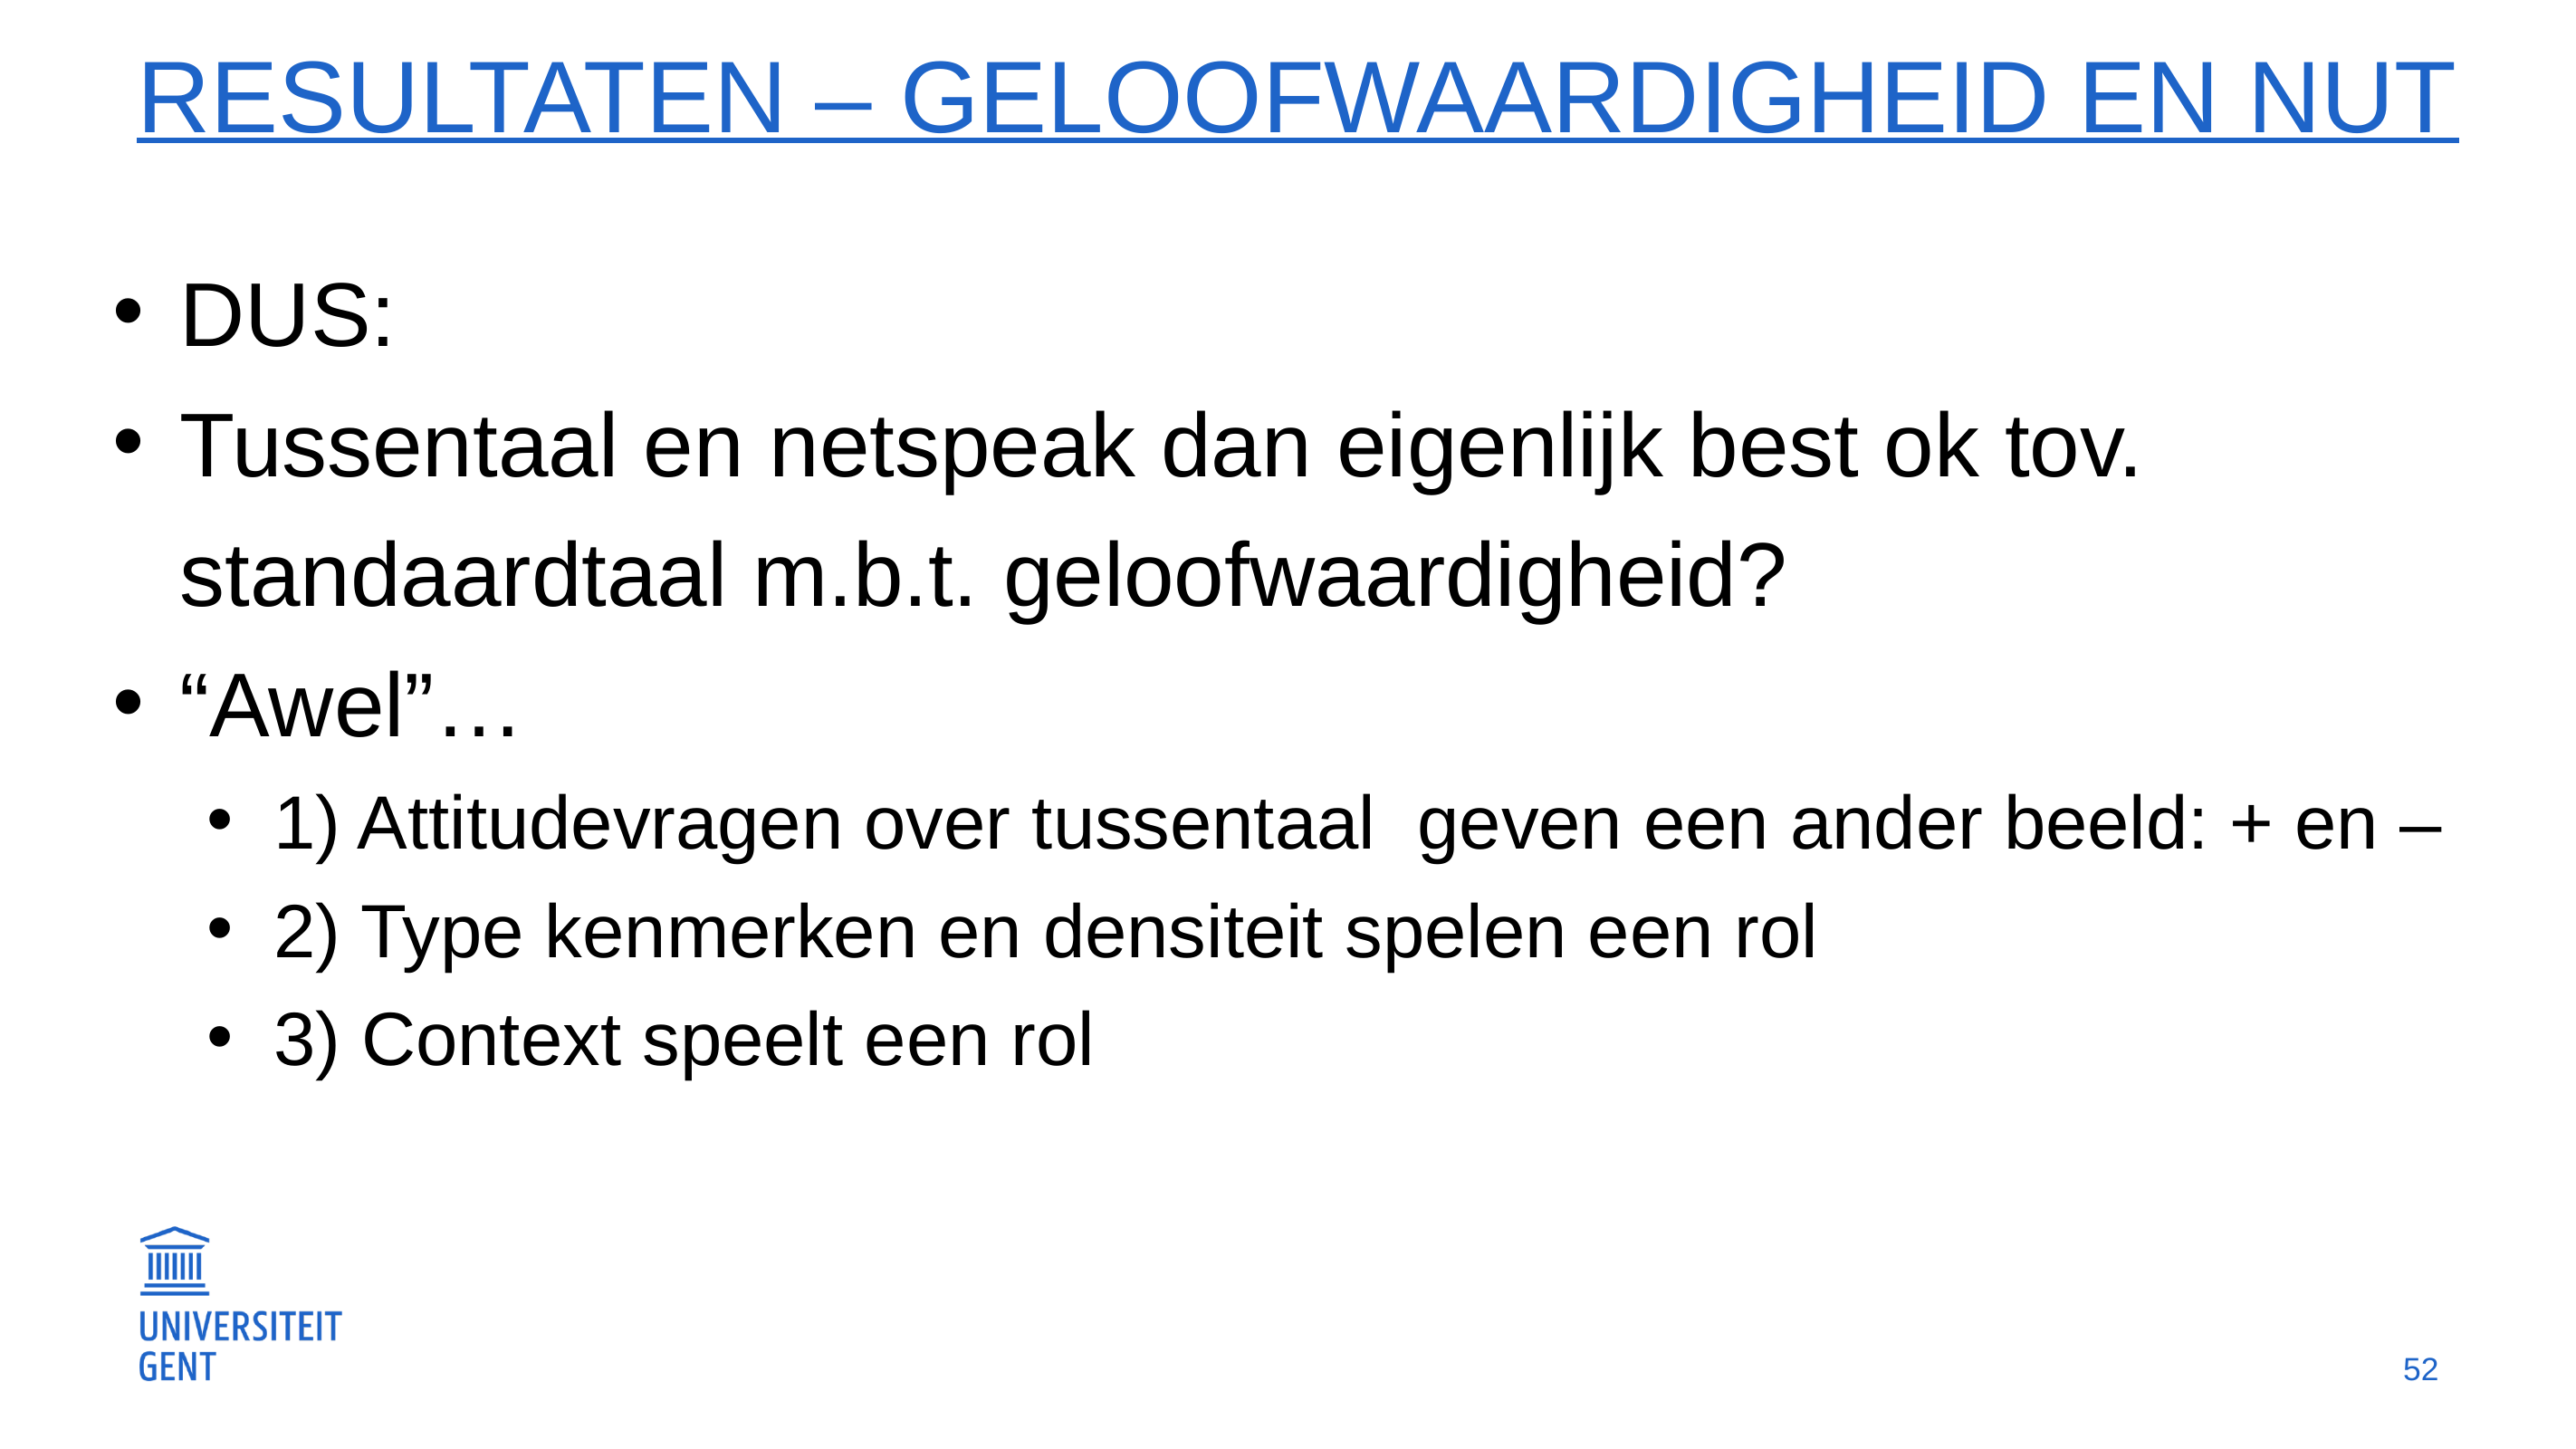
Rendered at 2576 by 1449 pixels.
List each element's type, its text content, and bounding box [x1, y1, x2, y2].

slide_number 52 [2315, 1329, 2453, 1407]
picture [72, 1174, 415, 1449]
title Resultaten – geloofwaardigheid en nut [123, 37, 2548, 166]
list DUS: Tussentaal en netspeak dan eigenlijk best ok tov. standaardtaal m.b.t. geloofwaardigheid? “Awel”… 1) Attitudevragen over tussentaal geven een ander beeld: + en – 2) Type kenmerken en densiteit spelen een rol 3) Context speelt een rol [86, 226, 2576, 1223]
